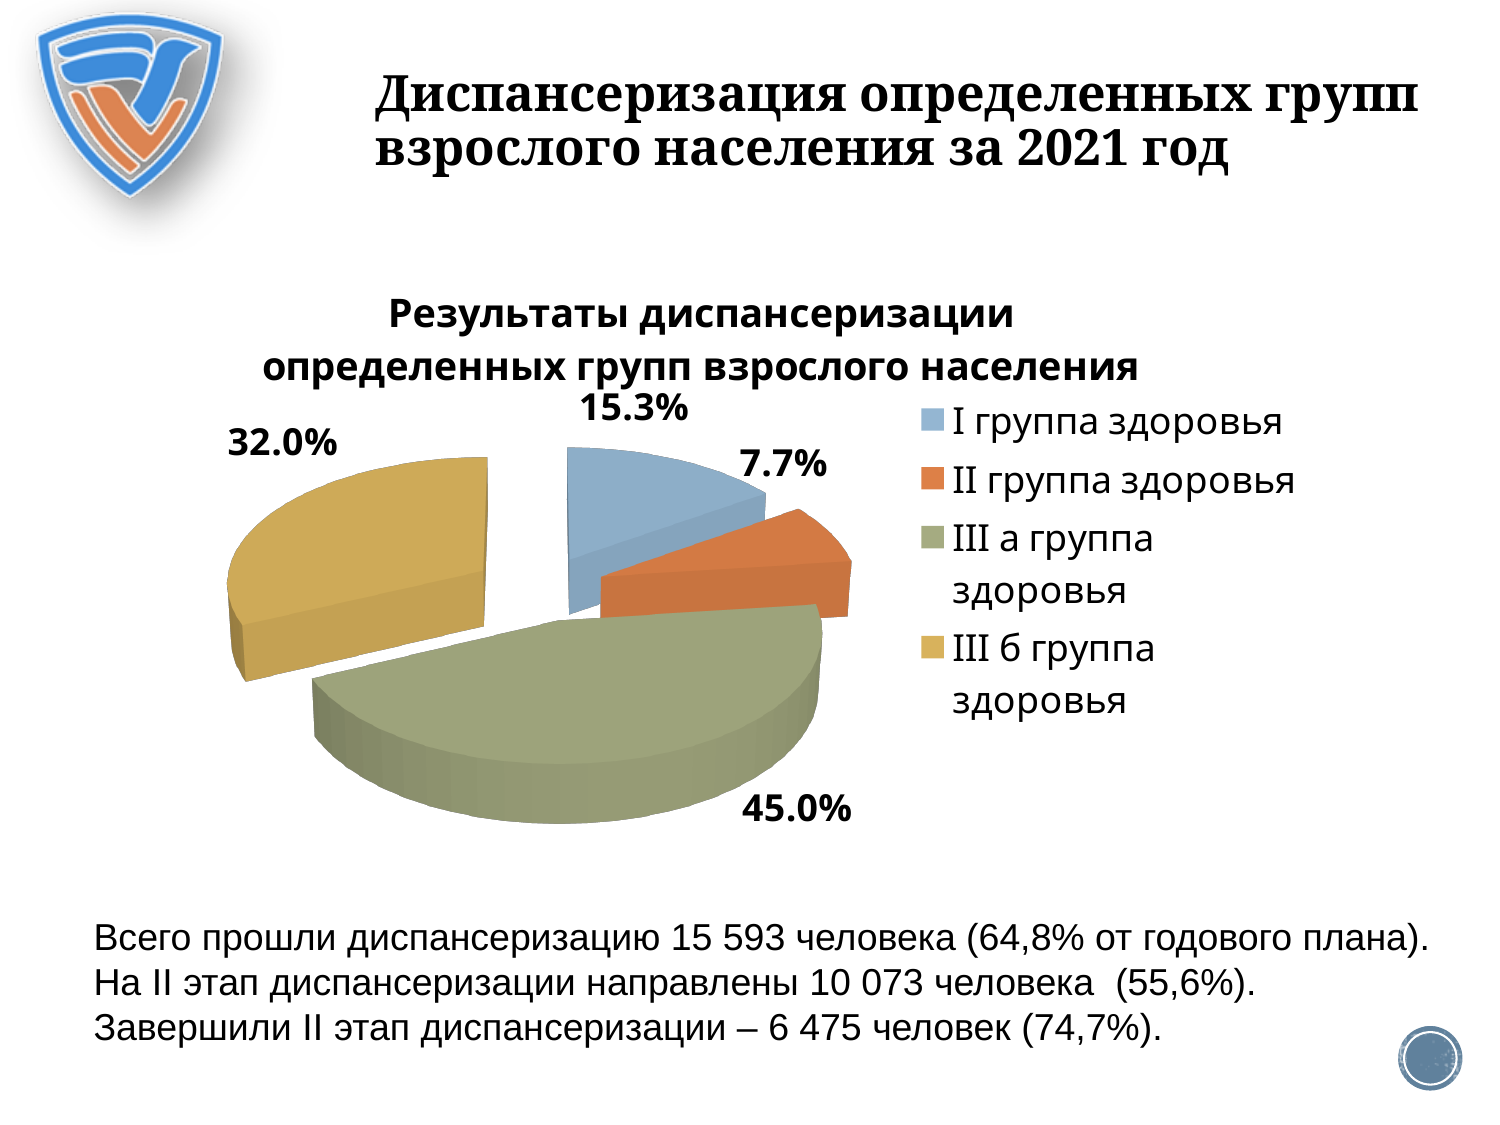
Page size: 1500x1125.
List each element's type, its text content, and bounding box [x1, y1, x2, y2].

picture [4, 0, 244, 220]
title Диспансеризация определенных групп взрослого населения за 2021 год [360, 28, 1443, 217]
text_box Всего прошли диспансеризацию 15 593 человека (64,8% от годового плана). На II этап диспансеризации направлены 10 073 человека (55,6%). Завершили II этап диспансеризации – 6 475 человек (74,7%). [78, 905, 1500, 1055]
chart [161, 254, 1320, 867]
